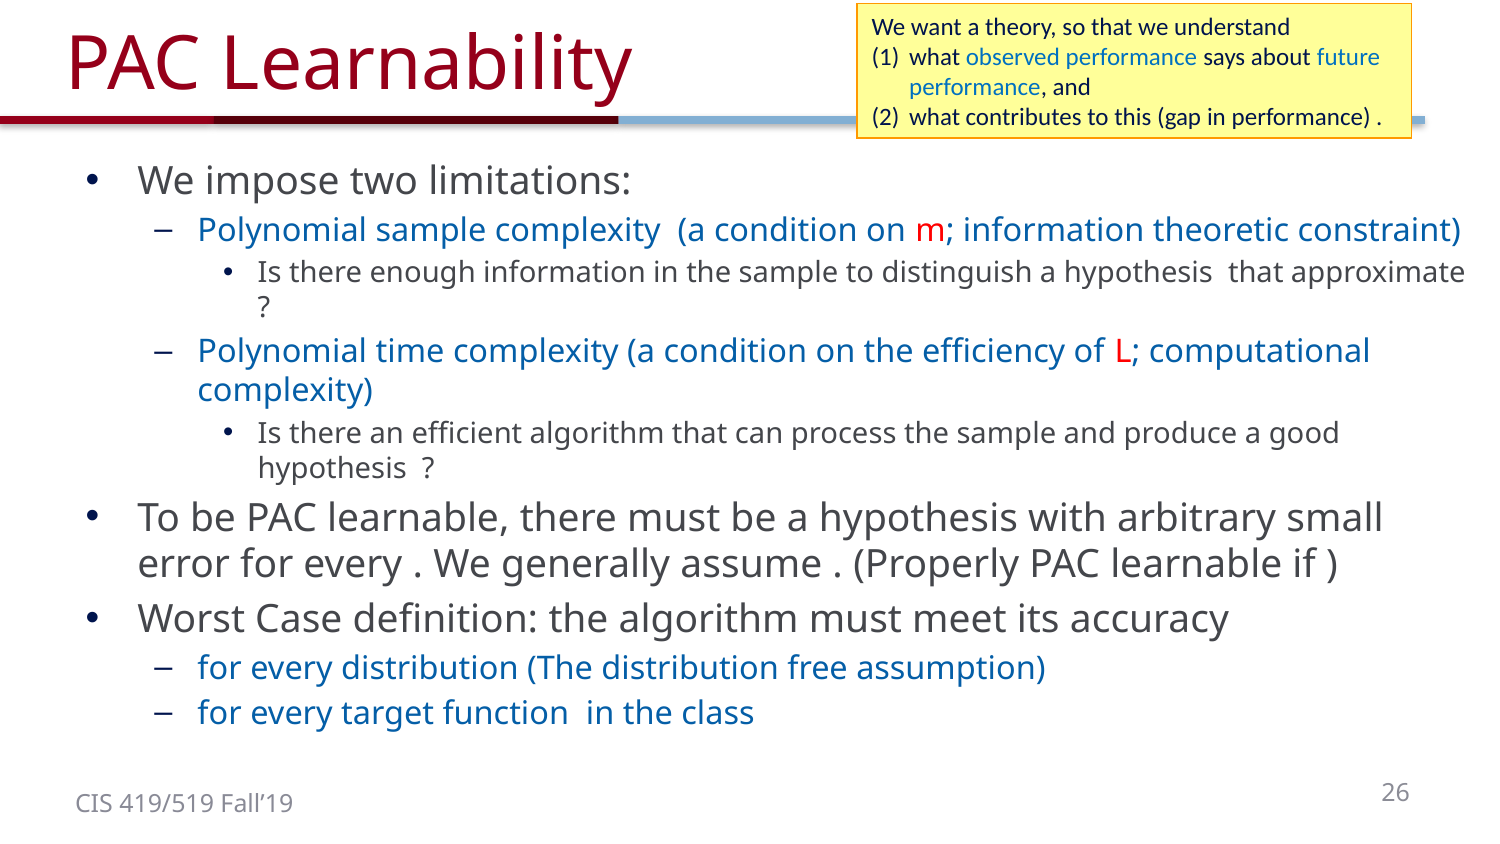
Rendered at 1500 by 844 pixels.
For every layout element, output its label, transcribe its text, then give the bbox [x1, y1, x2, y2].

text_box We want a theory, so that we understand what observed performance says about future performance, and what contributes to this (gap in performance) . [856, 3, 1412, 139]
slide_number 26 [1074, 770, 1425, 816]
title PAC Learnability [50, 2, 1401, 117]
